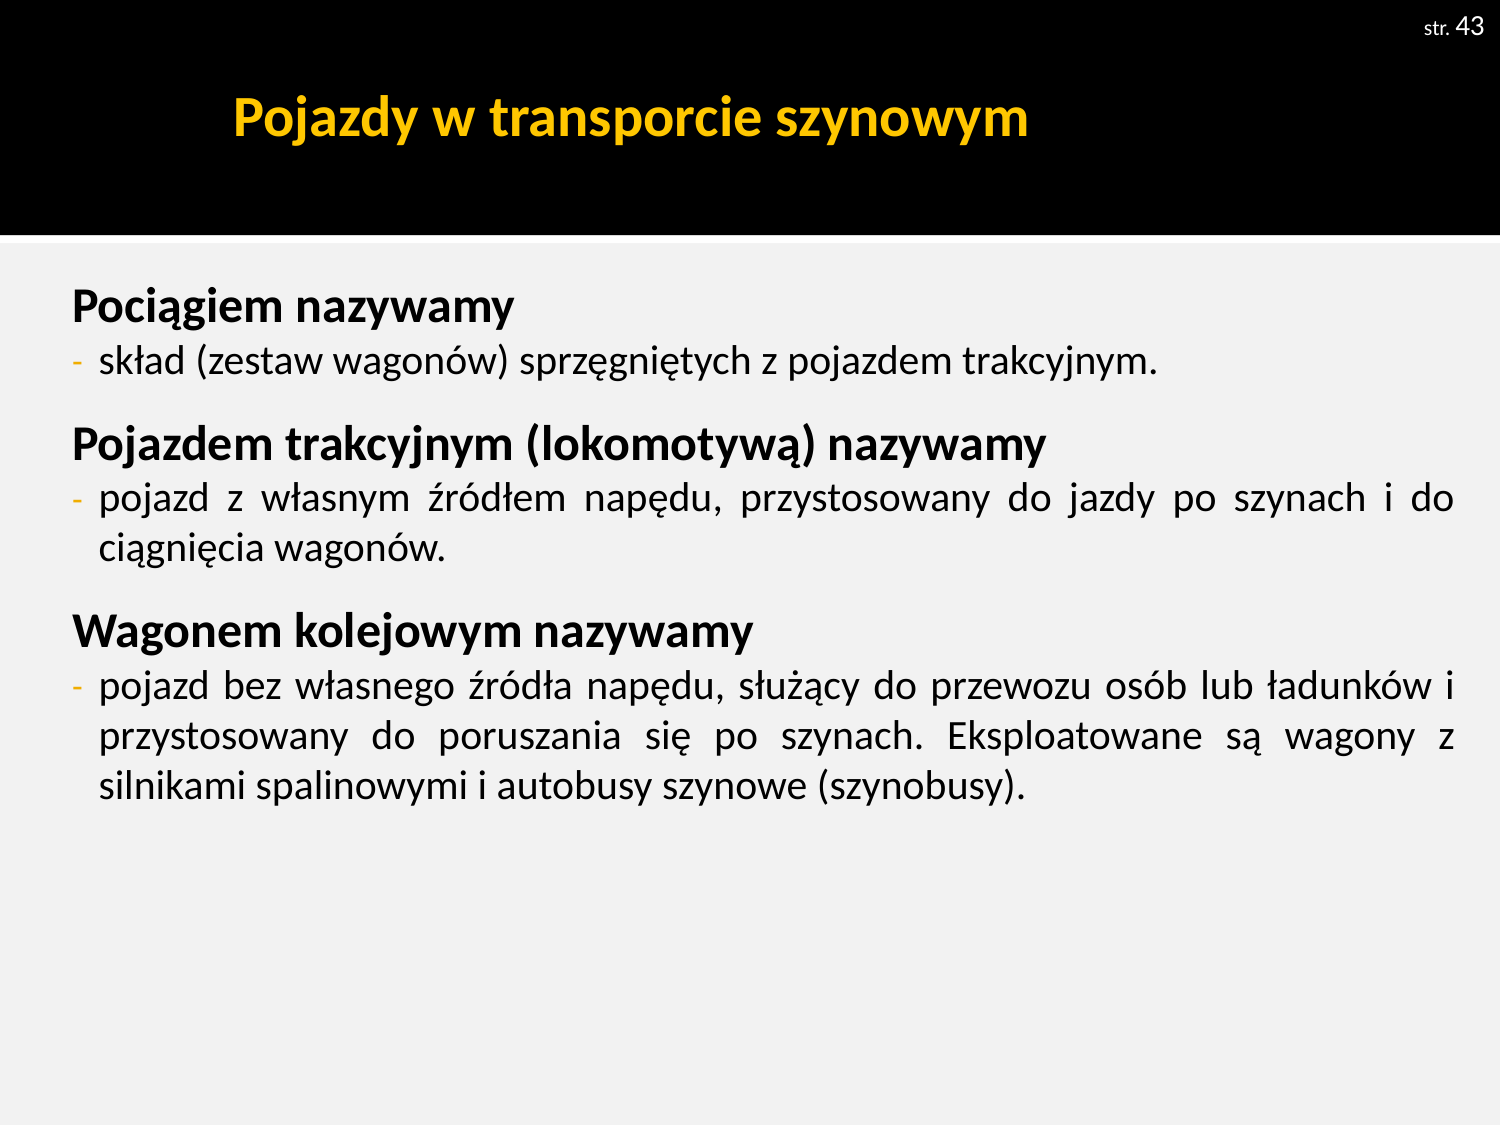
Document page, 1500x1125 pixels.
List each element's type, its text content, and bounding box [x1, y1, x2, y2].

title Pojazdy w transporcie szynowym [218, 41, 1388, 185]
text_box [44, 268, 1405, 439]
list Pociągiem nazywamy skład (zestaw wagonów) sprzęgniętych z pojazdem trakcyjnym. Pojazdem trakcyjnym (lokomotywą) nazywamy pojazd z własnym źródłem napędu, przystosowany do jazdy po szynach i do ciągnięcia wagonów. Wagonem kolejowym nazywamy pojazd bez własnego źródła napędu, służący do przewozu osób lub ładunków i przystosowany do poruszania się po szynach. Eksploatowane są wagony z silnikami spalinowymi i autobusy szynowe (szynobusy). [17, 257, 1471, 1083]
slide_number str. 43 [1404, 0, 1500, 41]
